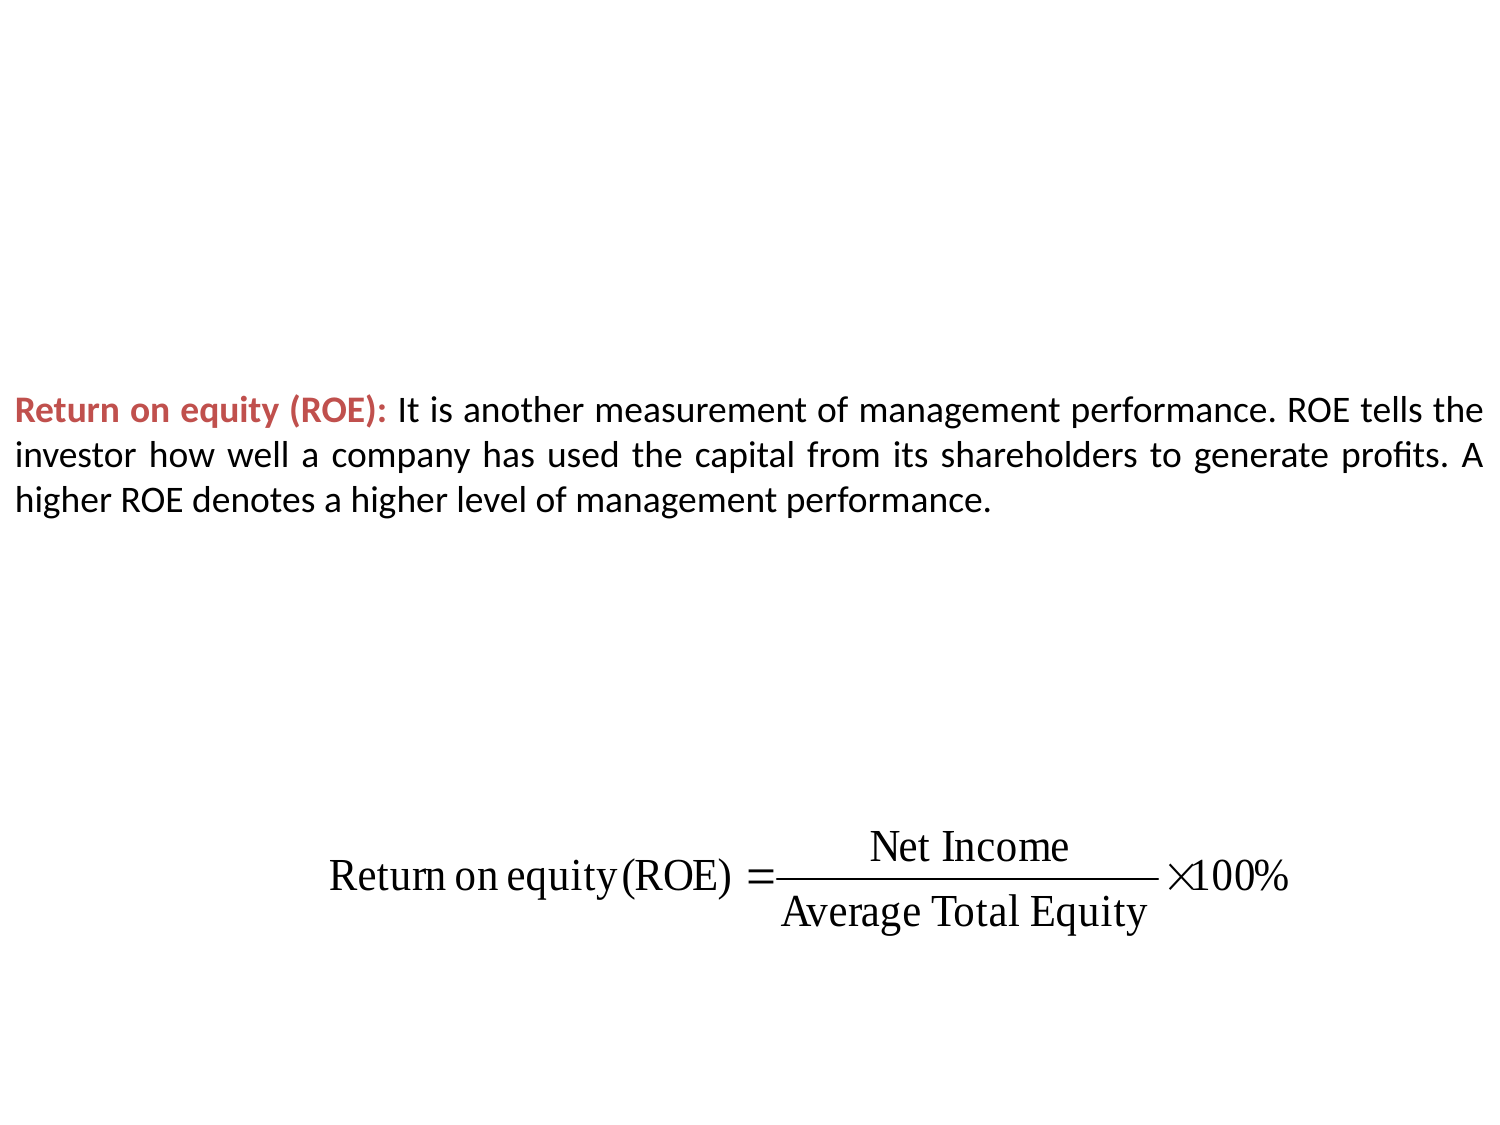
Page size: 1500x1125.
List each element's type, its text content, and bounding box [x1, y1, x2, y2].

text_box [320, 812, 1298, 951]
text_box Return on equity (ROE): It is another measurement of management performance. ROE tells the investor how well a company has used the capital from its shareholders to generate profits. A higher ROE denotes a higher level of management performance. [0, 152, 1500, 708]
